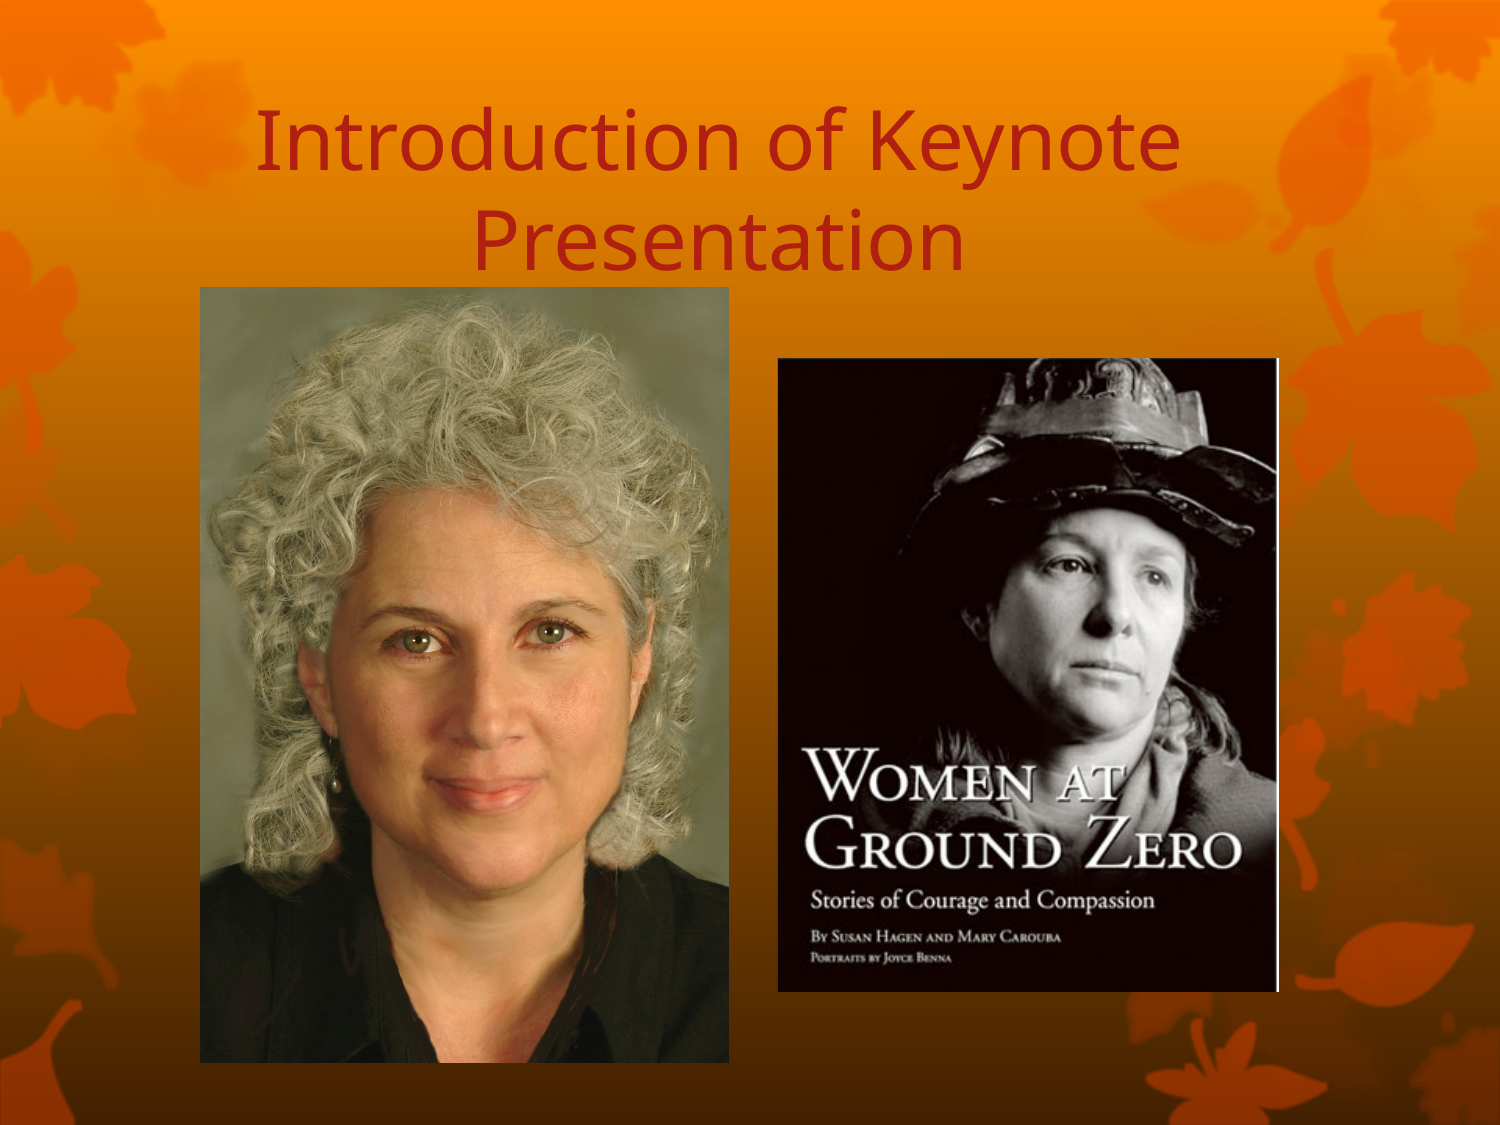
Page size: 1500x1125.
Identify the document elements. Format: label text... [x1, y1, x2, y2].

picture [777, 357, 1280, 992]
title Introduction of Keynote Presentation [135, 87, 1305, 288]
picture [199, 286, 729, 1063]
